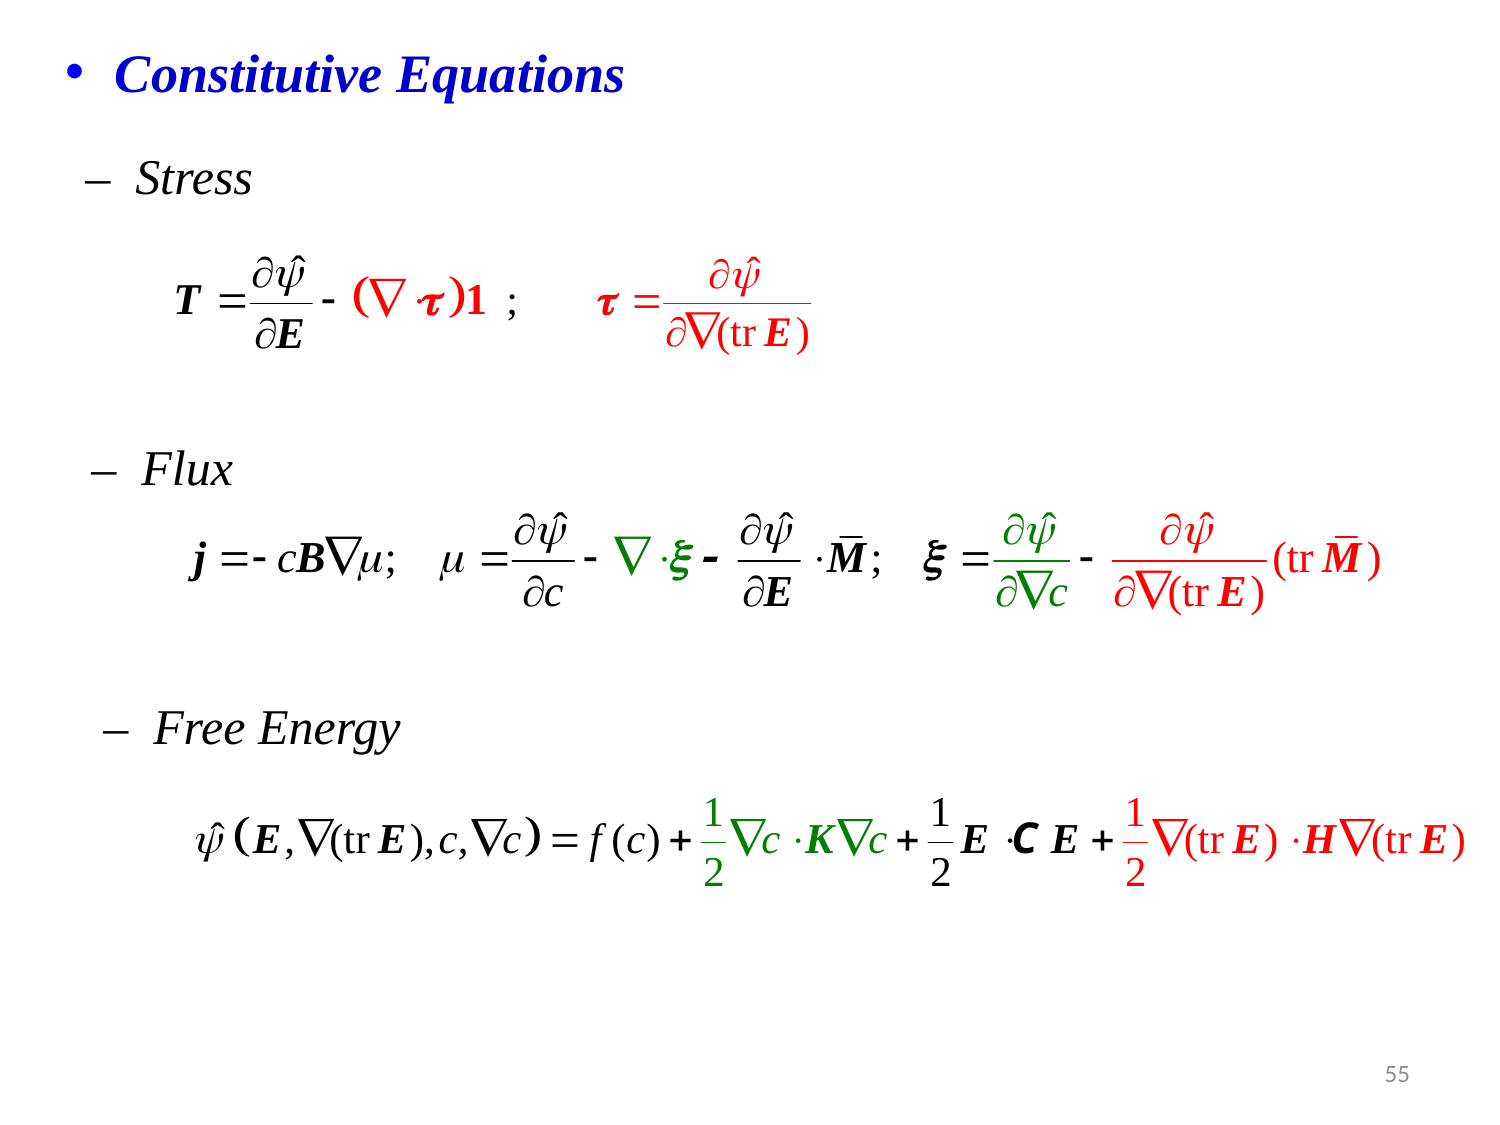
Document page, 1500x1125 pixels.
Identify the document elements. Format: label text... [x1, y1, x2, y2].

text_box – Flux [76, 427, 1394, 503]
text_box – Stress [70, 137, 1388, 212]
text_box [181, 502, 1389, 622]
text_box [194, 786, 1471, 894]
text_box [503, 248, 818, 362]
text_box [170, 245, 491, 357]
slide_number 55 [1074, 1042, 1425, 1103]
text_box – Free Energy [88, 687, 1406, 763]
list Constitutive Equations [0, 30, 1315, 120]
